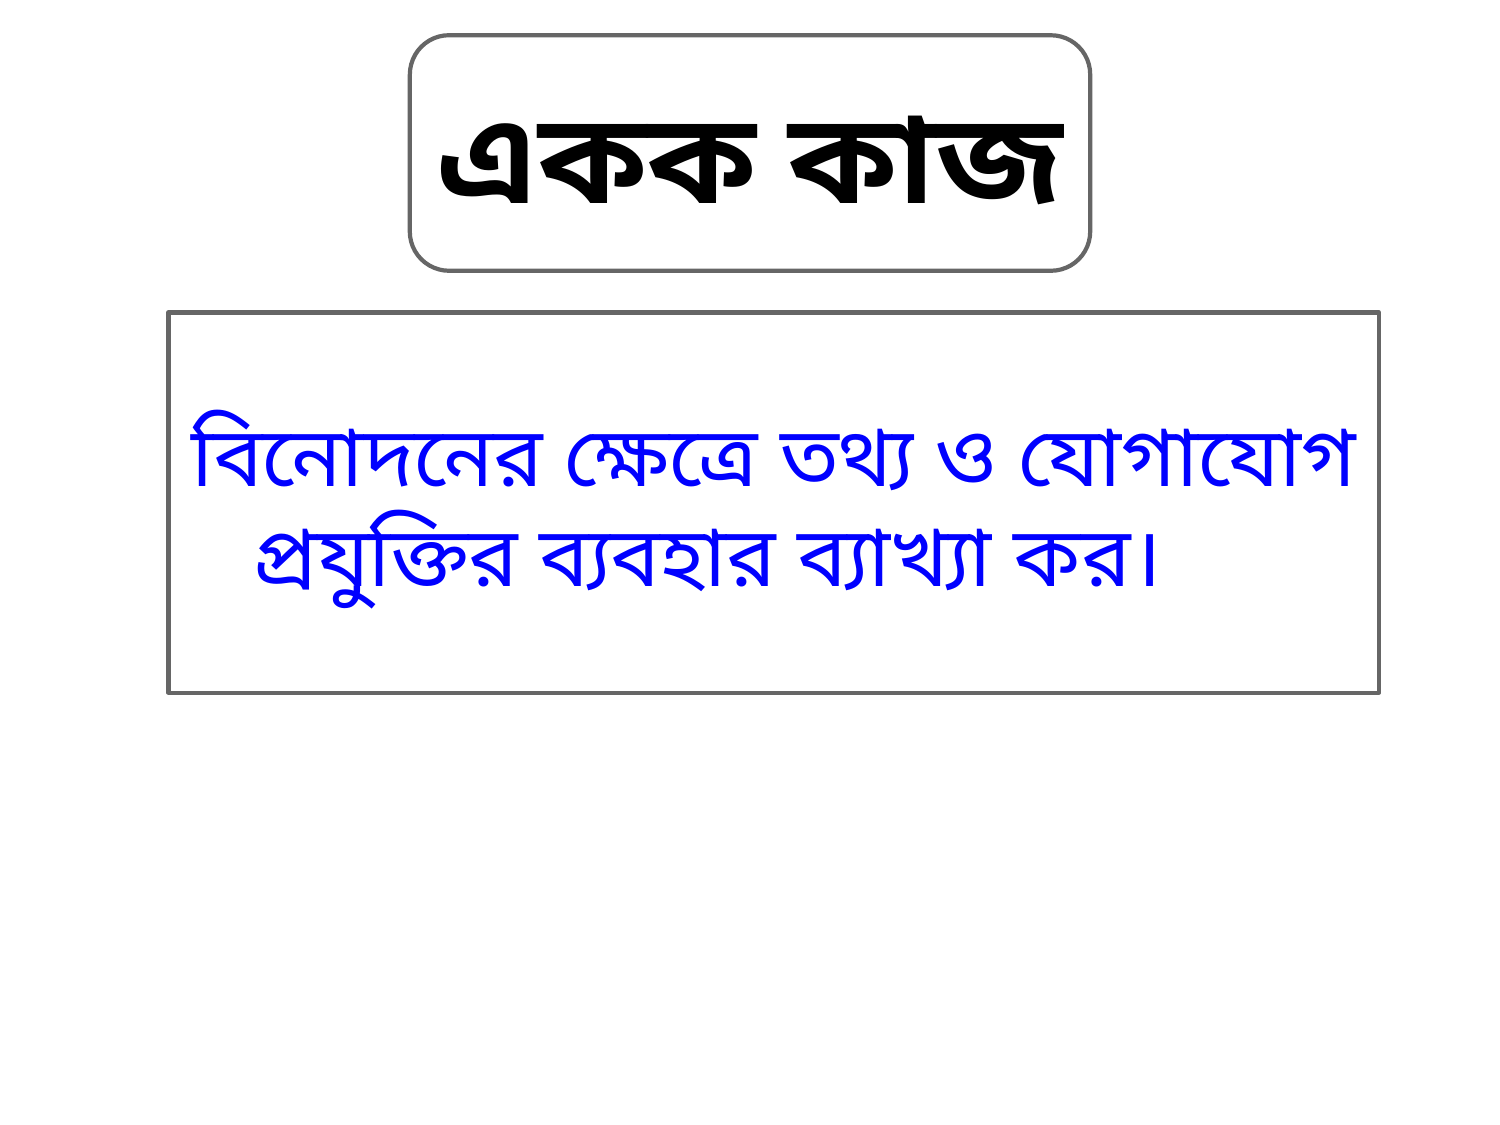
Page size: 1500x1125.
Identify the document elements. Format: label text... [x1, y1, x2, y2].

text_box বিনোদনের ক্ষেত্রে তথ্য ও যোগাযোগ প্রযুক্তির ব্যবহার ব্যাখ্যা কর। [168, 312, 1379, 693]
text_box একক কাজ [409, 35, 1091, 271]
